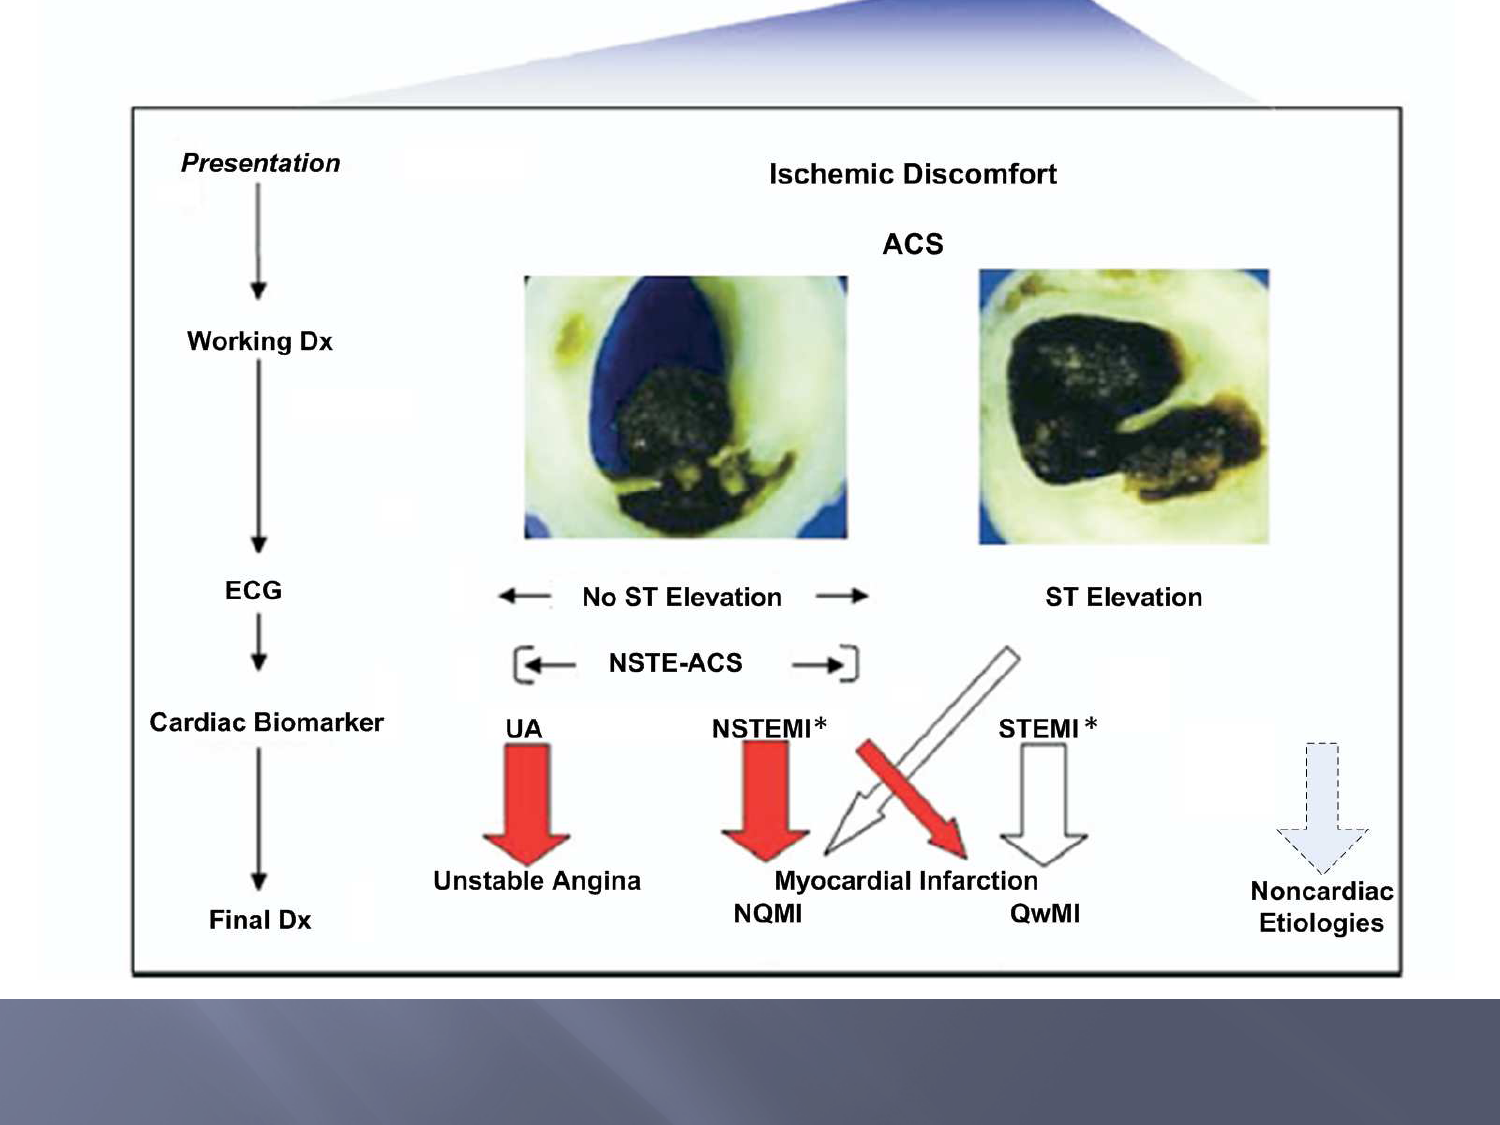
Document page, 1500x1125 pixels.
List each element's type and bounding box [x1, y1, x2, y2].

picture [0, 0, 1500, 1000]
